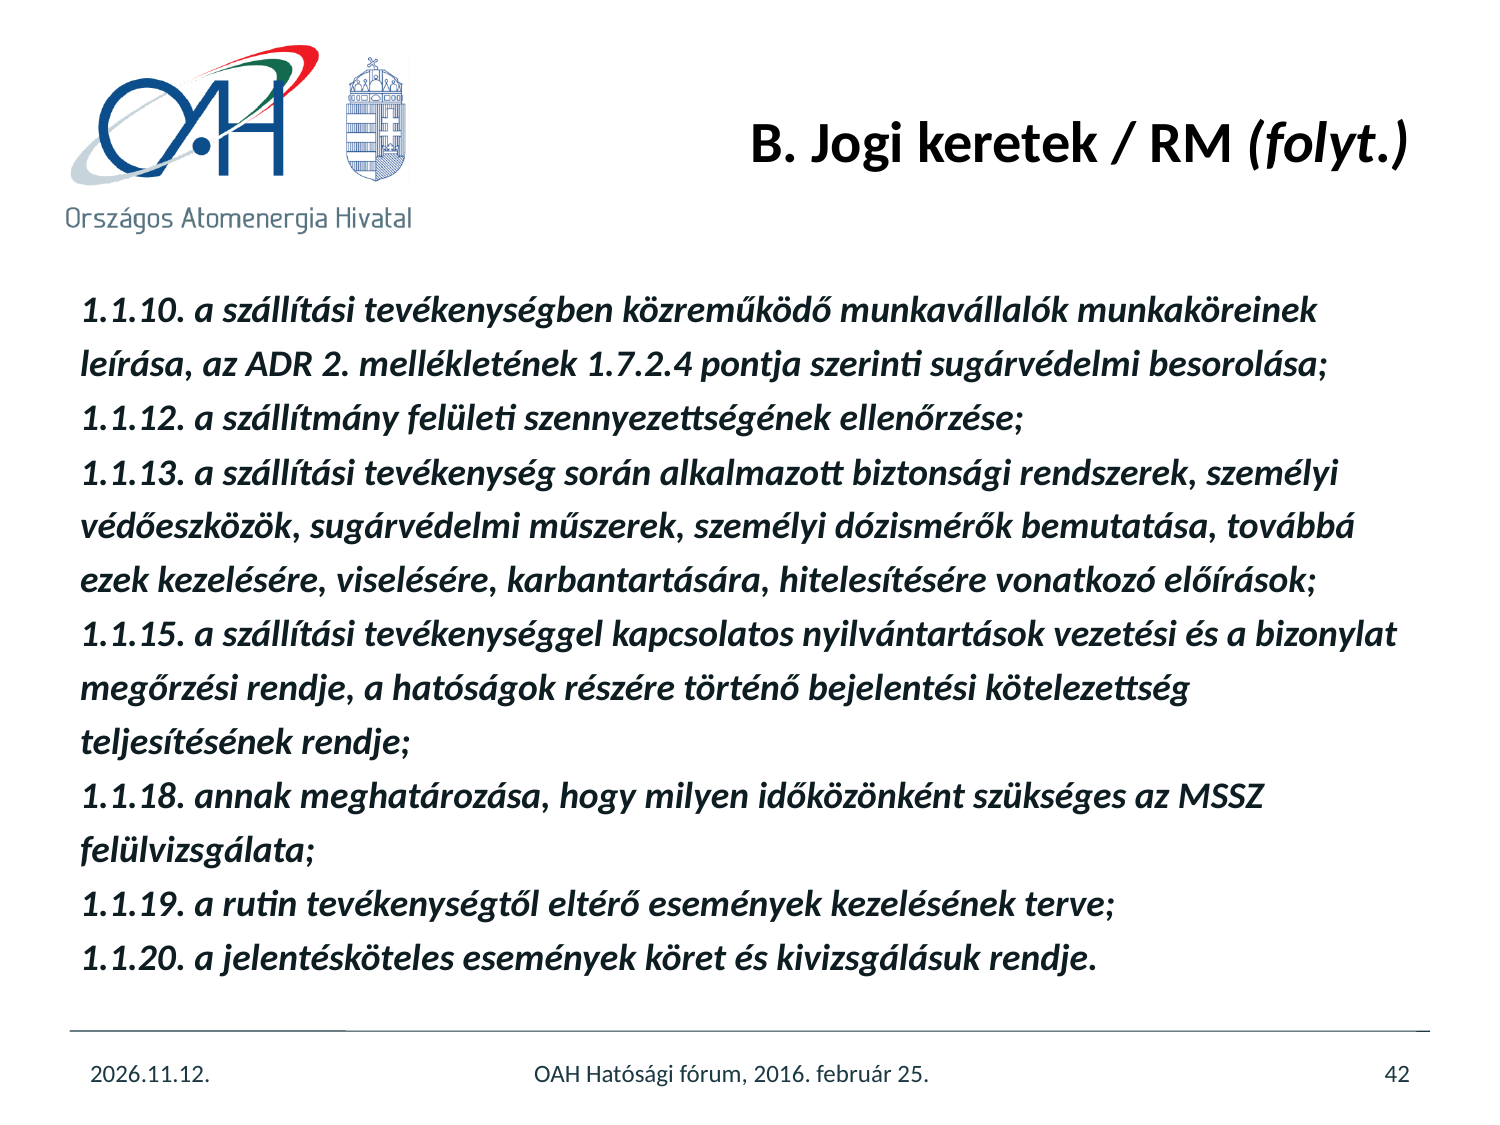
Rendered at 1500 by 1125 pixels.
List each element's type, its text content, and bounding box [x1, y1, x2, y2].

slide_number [75, 1042, 336, 1103]
title B. Jogi keretek / RM (folyt.) [457, 45, 1425, 233]
slide_number 42 [1074, 1042, 1425, 1103]
picture [58, 35, 446, 239]
list 1.1.10. a szállítási tevékenységben közreműködő munkavállalók munkaköreinek leírása, az ADR 2. mellékletének 1.7.2.4 pontja szerinti sugárvédelmi besorolása; 1.1.12. a szállítmány felületi szennyezettségének ellenőrzése; 1.1.13. a szállítási tevékenység során alkalmazott biztonsági rendszerek, személyi védőeszközök, sugárvédelmi műszerek, személyi dózismérők bemutatása, továbbá ezek kezelésére, viselésére, karbantartására, hitelesítésére vonatkozó előírások; 1.1.15. a szállítási tevékenységgel kapcsolatos nyilvántartások vezetési és a bizonylat megőrzési rendje, a hatóságok részére történő bejelentési kötelezettség teljesítésének rendje; 1.1.18. annak meghatározása, hogy milyen időközönként szükséges az MSSZ felülvizsgálata; 1.1.19. a rutin tevékenységtől eltérő események kezelésének terve; 1.1.20. a jelentésköteles események köret és kivizsgálásuk rendje. [64, 268, 1425, 1000]
footer OAH Hatósági fórum, 2016. február 25. [336, 1042, 1074, 1103]
